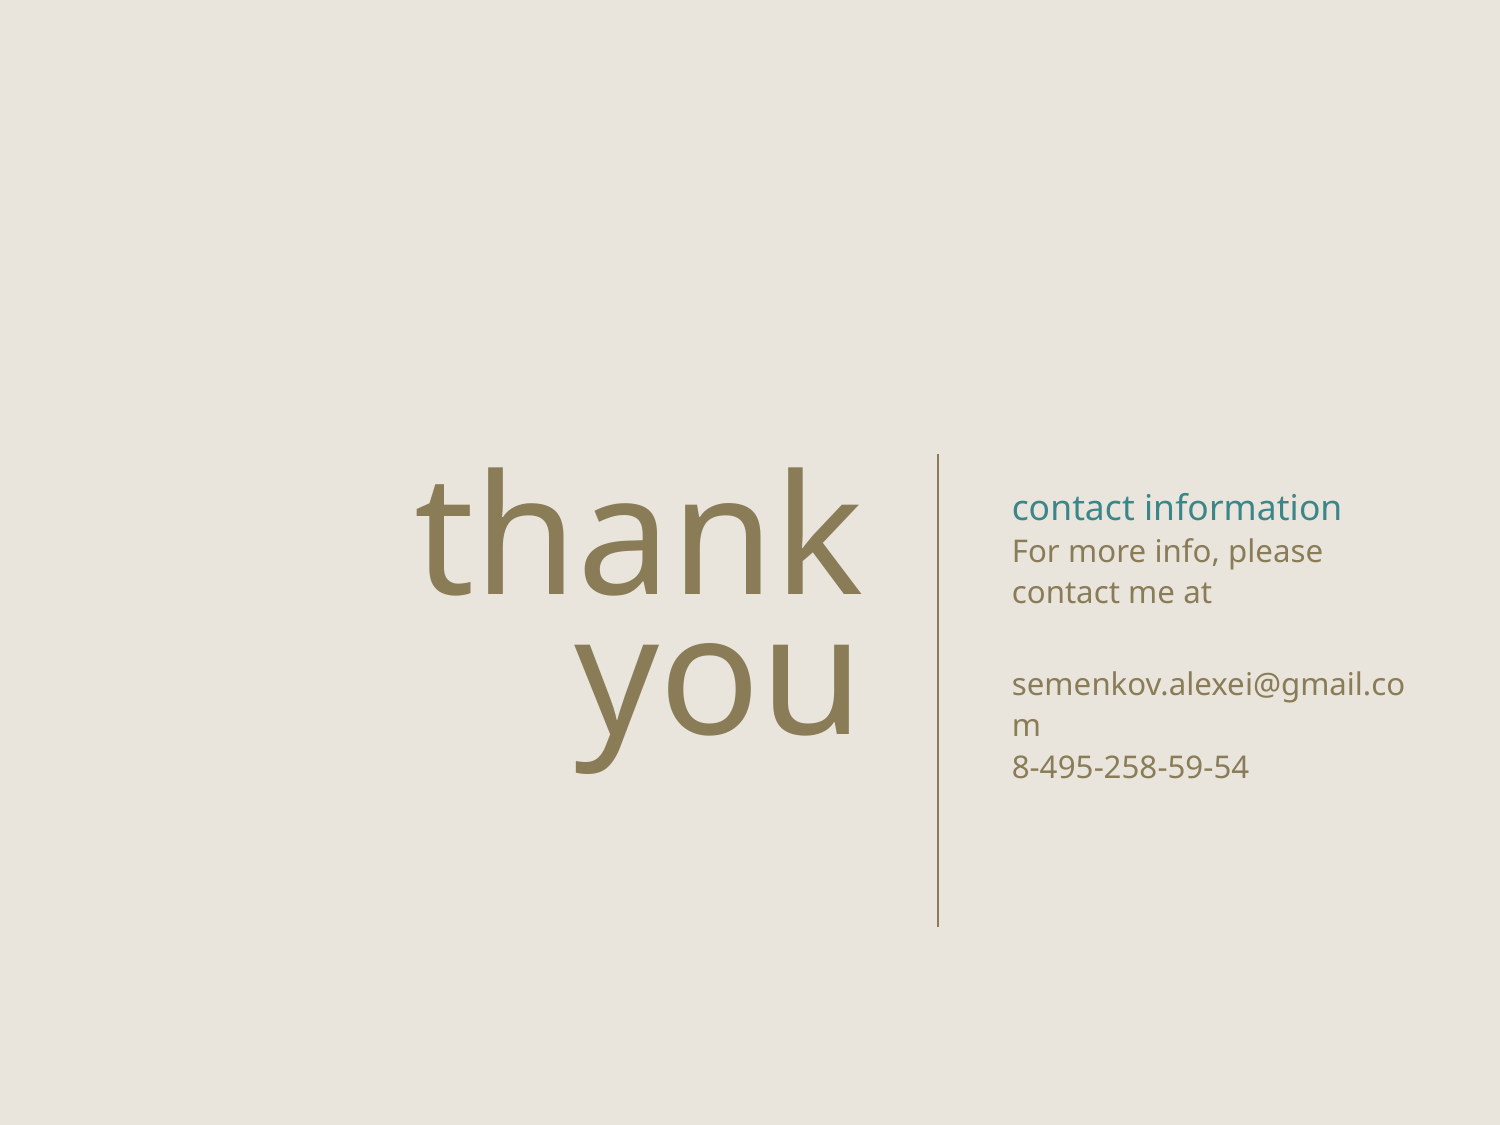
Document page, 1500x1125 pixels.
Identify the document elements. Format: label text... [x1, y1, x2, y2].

list contact information For more info, please contact me at semenkov.alexei@gmail.com 8-495-258-59-54 [1011, 476, 1433, 927]
list thank you [111, 482, 864, 966]
